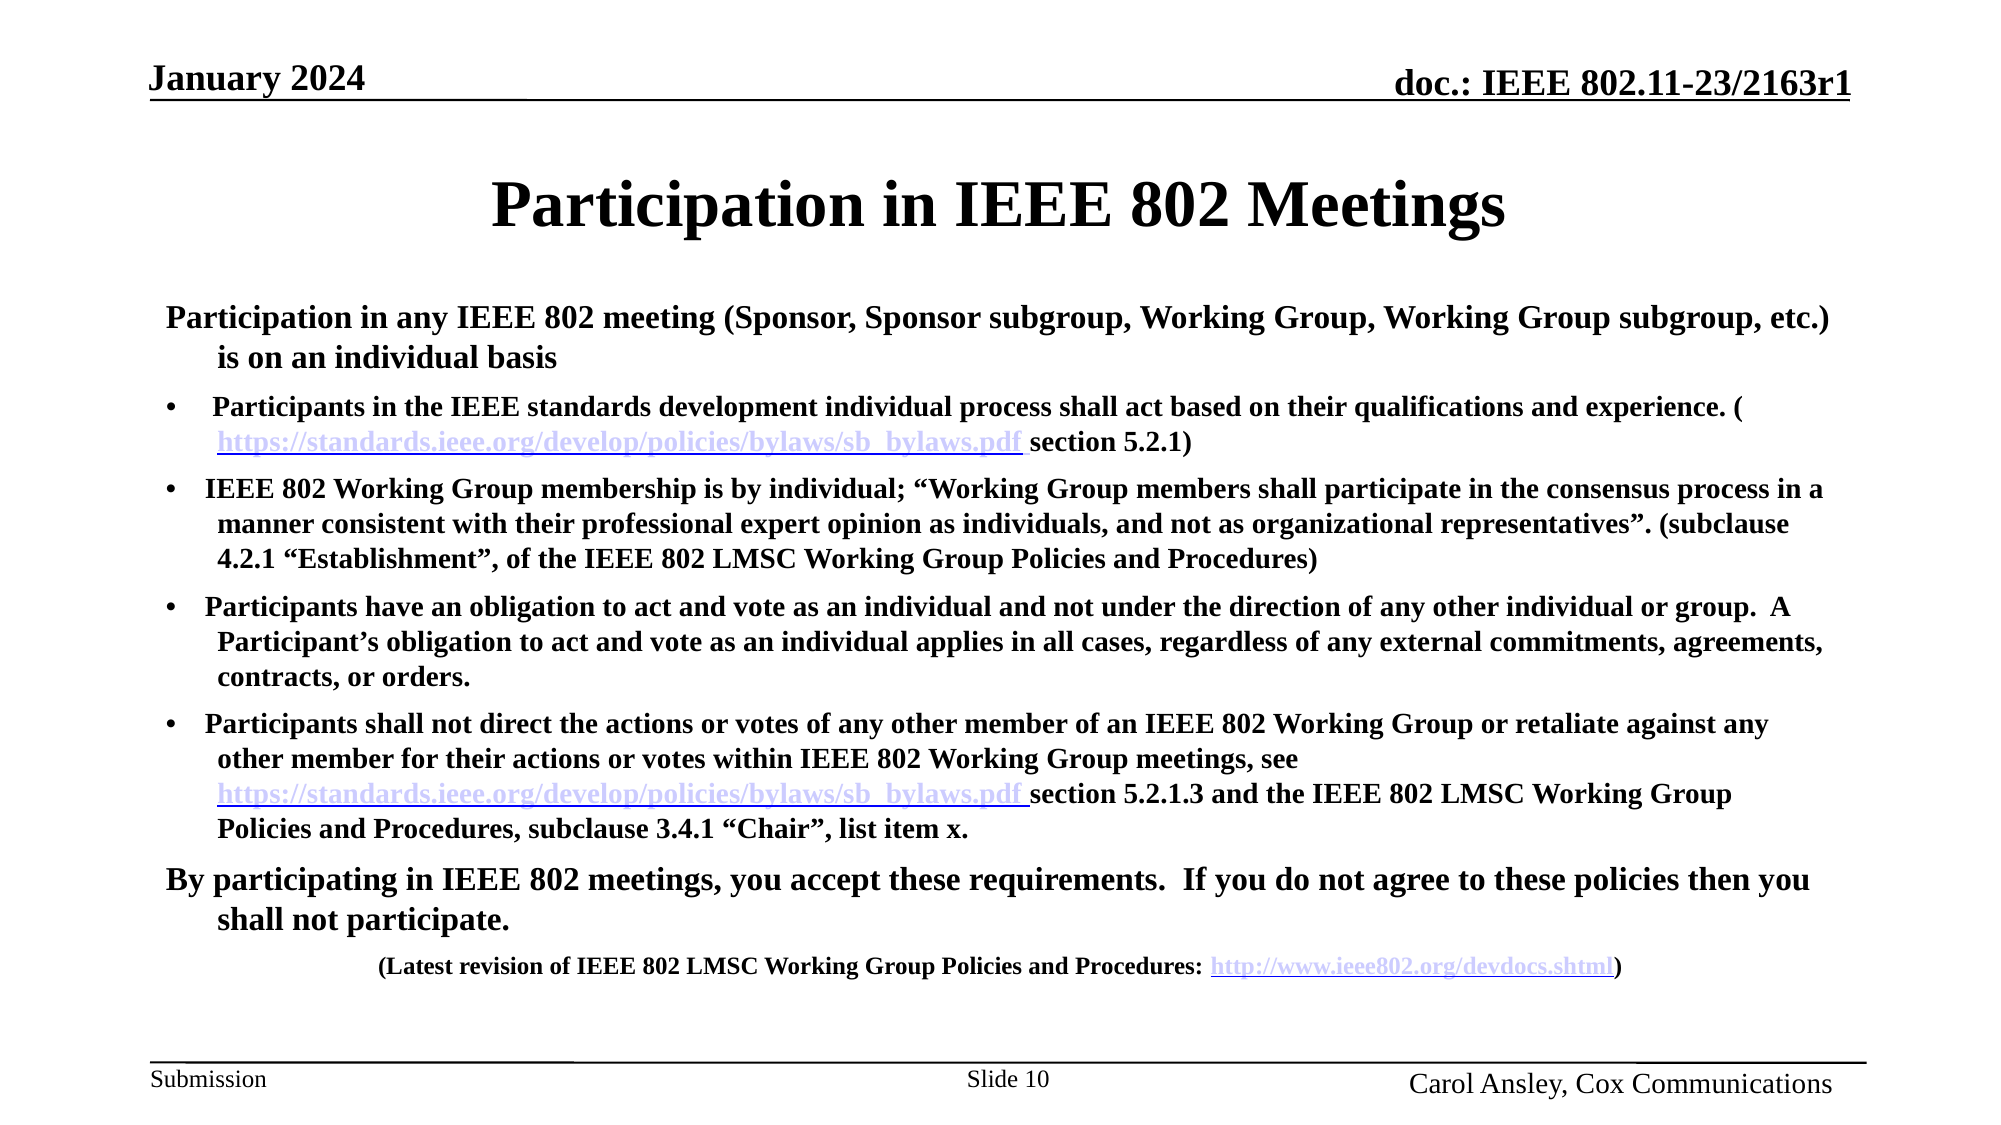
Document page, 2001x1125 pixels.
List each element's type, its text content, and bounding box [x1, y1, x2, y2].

list Participation in any IEEE 802 meeting (Sponsor, Sponsor subgroup, Working Group, Working Group subgroup, etc.) is on an individual basis • Participants in the IEEE standards development individual process shall act based on their qualifications and experience. (https://standards.ieee.org/develop/policies/bylaws/sb_bylaws.pdf section 5.2.1) • IEEE 802 Working Group membership is by individual; “Working Group members shall participate in the consensus process in a manner consistent with their professional expert opinion as individuals, and not as organizational representatives”. (subclause 4.2.1 “Establishment”, of the IEEE 802 LMSC Working Group Policies and Procedures) • Participants have an obligation to act and vote as an individual and not under the direction of any other individual or group. A Participant’s obligation to act and vote as an individual applies in all cases, regardless of any external commitments, agreements, contracts, or orders. • Participants shall not direct the actions or votes of any other member of an IEEE 802 Working Group or retaliate against any other member for their actions or votes within IEEE 802 Working Group meetings, see https://standards.ieee.org/develop/policies/bylaws/sb_bylaws.pdf section 5.2.1.3 and the IEEE 802 LMSC Working Group Policies and Procedures, subclause 3.4.1 “Chair”, list item x. By participating in IEEE 802 meetings, you accept these requirements. If you do not agree to these policies then you shall not participate. (Latest revision of IEEE 802 LMSC Working Group Policies and Procedures: http://www.ieee802.org/devdocs.shtml) [149, 286, 1850, 1026]
title Participation in IEEE 802 Meetings [149, 112, 1850, 286]
slide_number Slide 10 [950, 1061, 1067, 1123]
